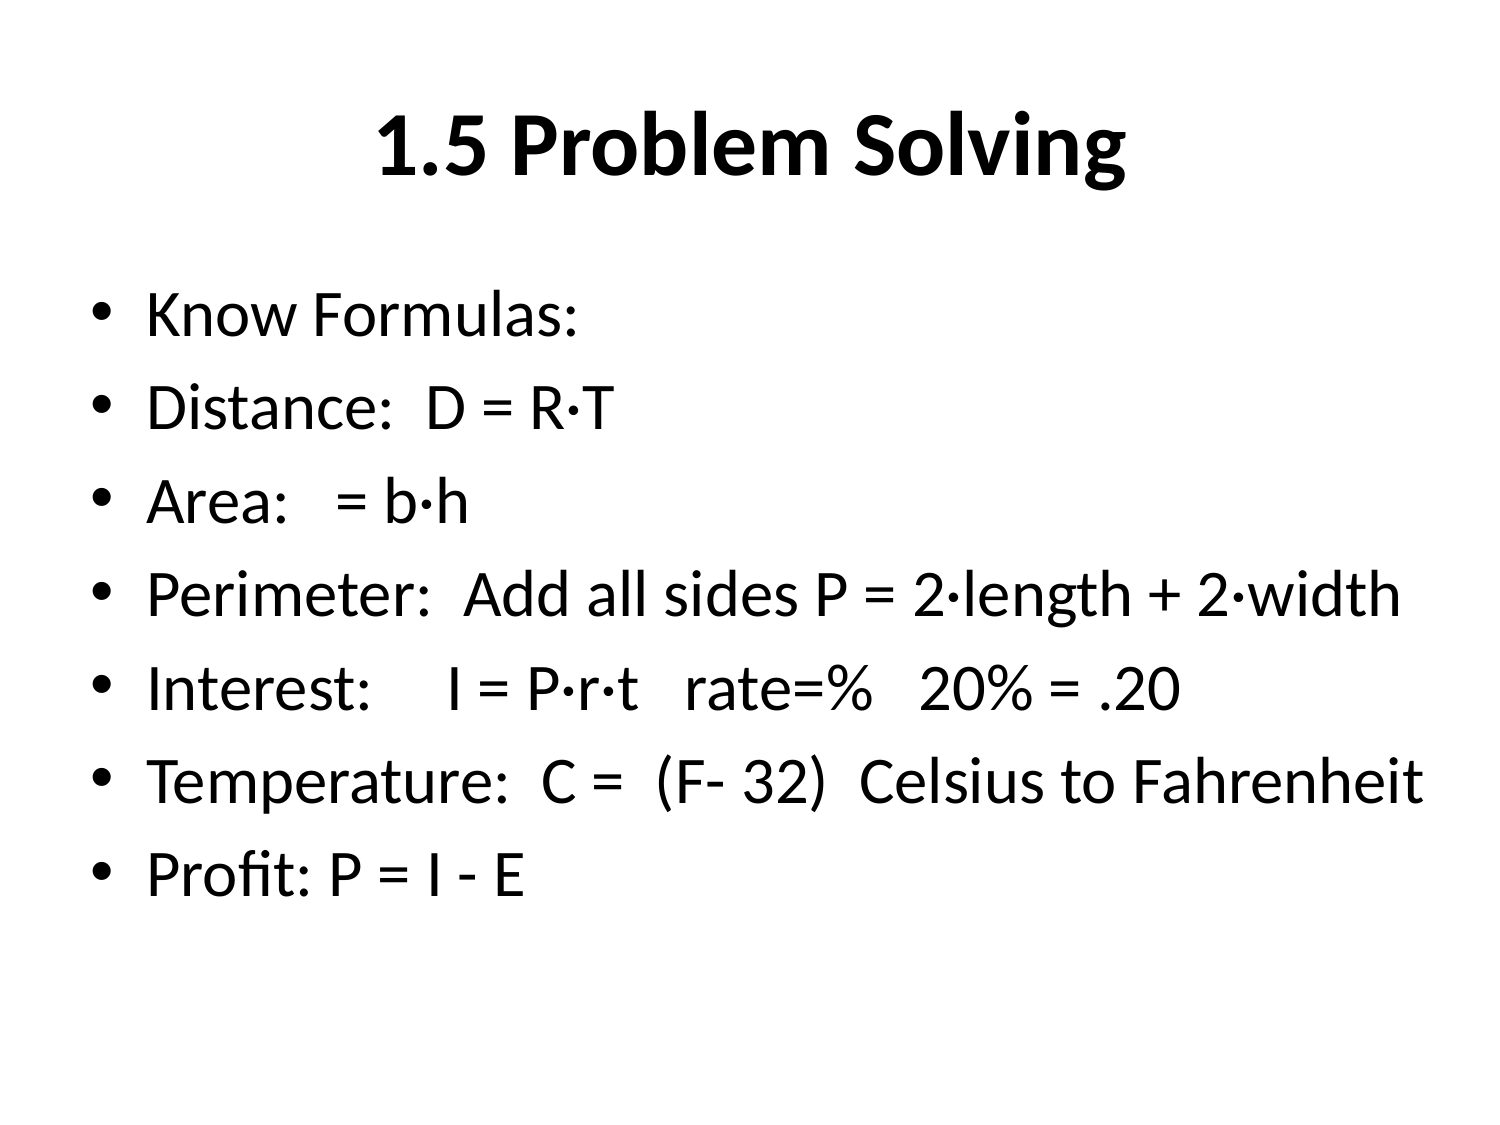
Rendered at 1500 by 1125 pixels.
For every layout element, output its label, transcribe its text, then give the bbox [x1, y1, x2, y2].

title 1.5 Problem Solving [75, 45, 1425, 233]
